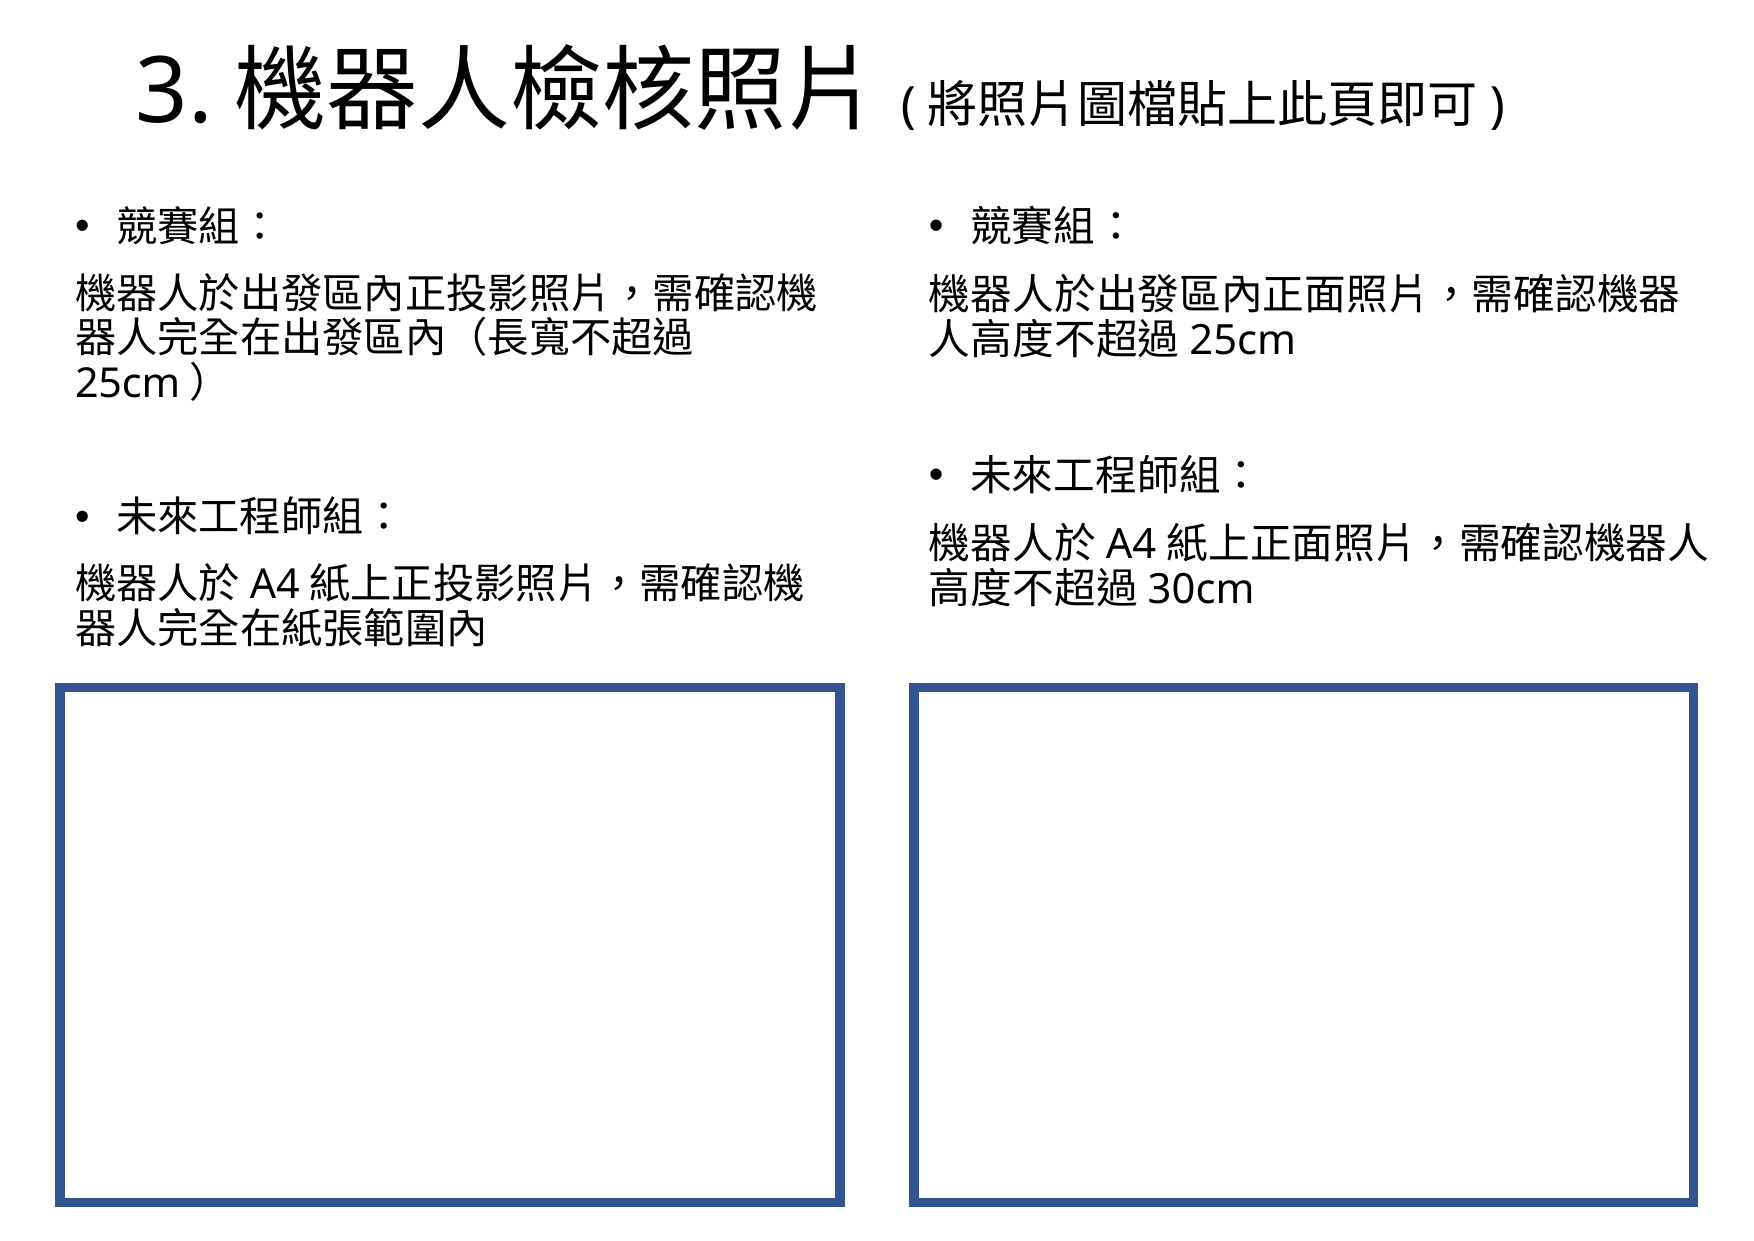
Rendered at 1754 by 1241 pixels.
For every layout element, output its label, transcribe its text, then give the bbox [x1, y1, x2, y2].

title 3.機器人檢核照片(將照片圖檔貼上此頁即可) [120, 10, 1634, 175]
text_box [913, 687, 1695, 1203]
text_box 競賽組： 機器人於出發區內正面照片，需確認機器人高度不超過25cm 未來工程師組： 機器人於A4紙上正面照片，需確認機器人高度不超過30cm [913, 197, 1735, 665]
text_box [59, 687, 841, 1203]
list 競賽組： 機器人於出發區內正投影照片，需確認機器人完全在出發區內（長寬不超過25cm） 未來工程師組： 機器人於A4紙上正投影照片，需確認機器人完全在紙張範圍內 [60, 197, 855, 665]
